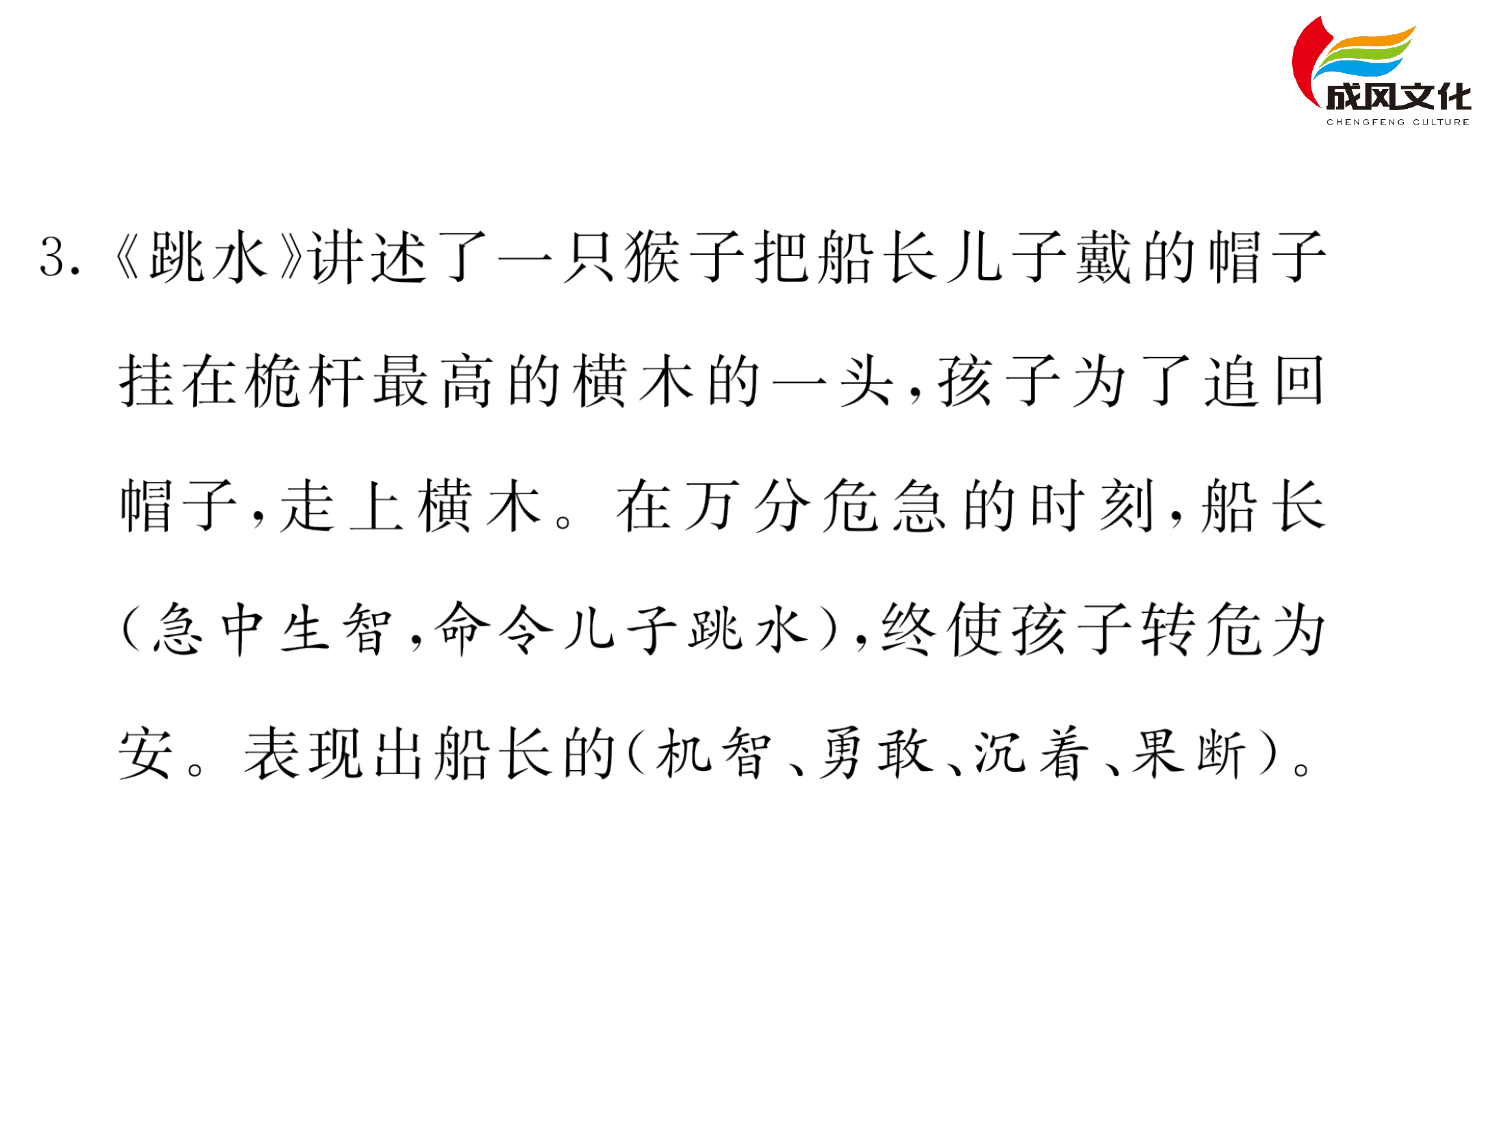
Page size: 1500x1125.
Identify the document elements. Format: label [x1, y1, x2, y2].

picture [1281, 0, 1489, 136]
picture [35, 176, 1453, 820]
